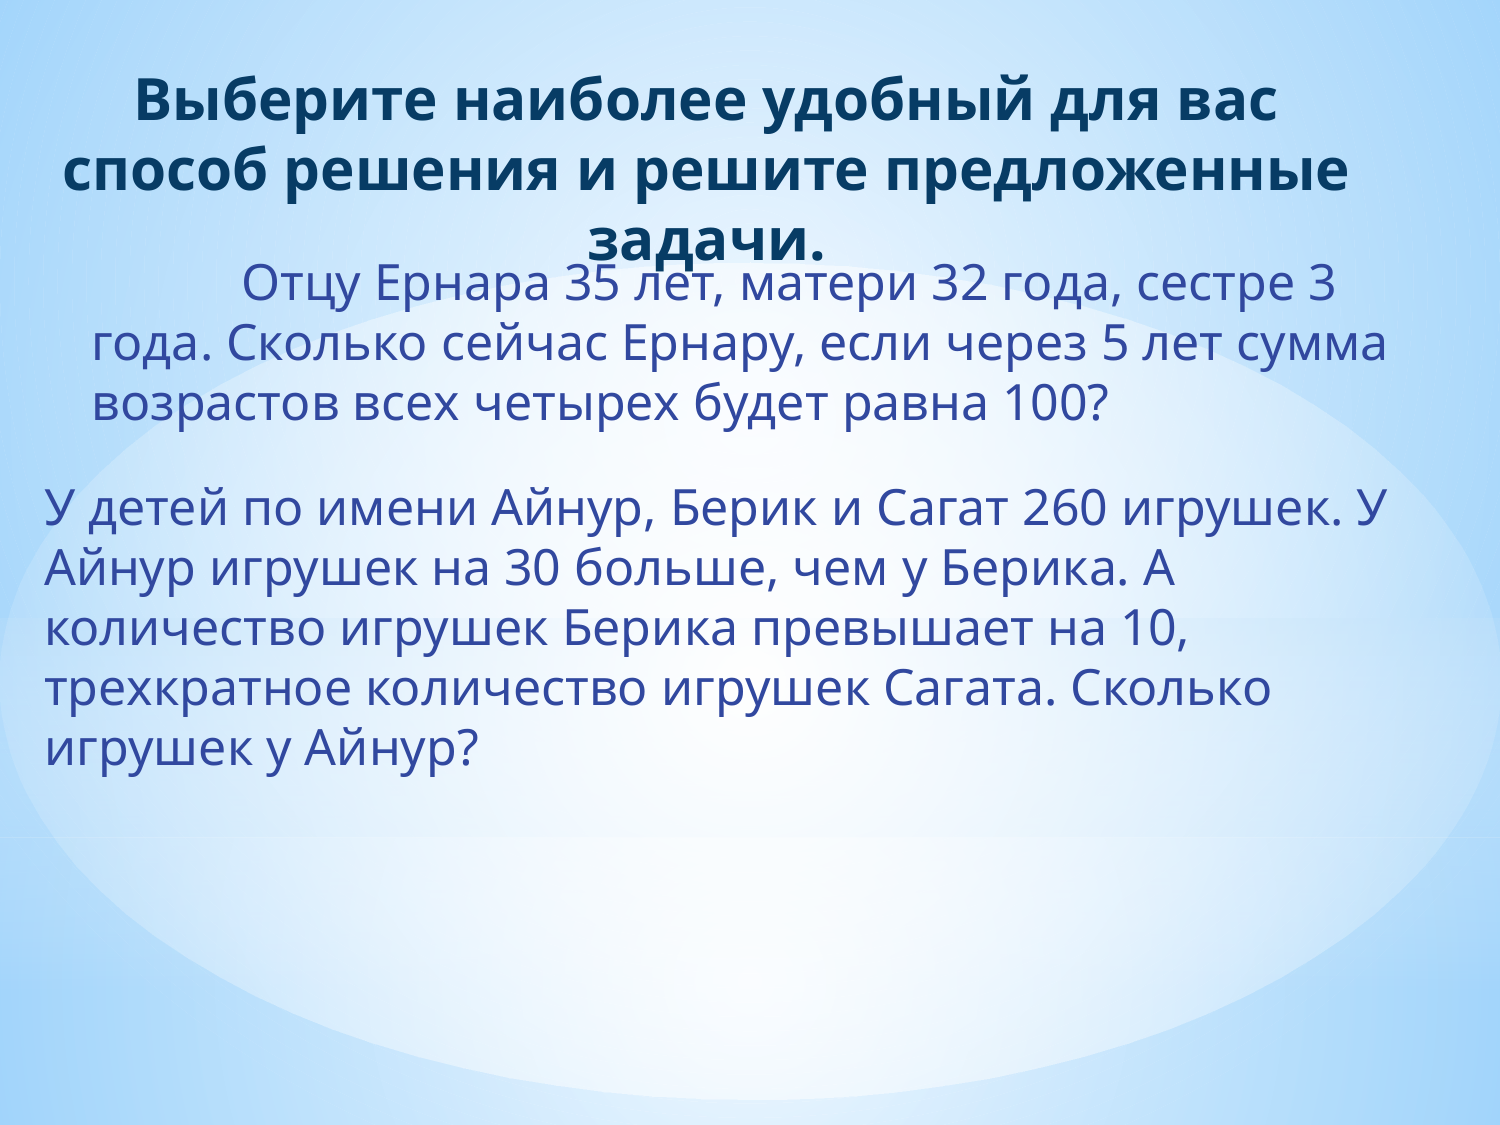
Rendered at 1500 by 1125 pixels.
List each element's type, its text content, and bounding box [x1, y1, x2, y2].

list Выберите наиболее удобный для вас способ решения и решите предложенные задачи. [17, 54, 1388, 202]
text_box Отцу Ернара 35 лет, матери 32 года, сестре 3 года. Сколько сейчас Ернару, если через 5 лет сумма возрастов всех четырех будет равна 100? [76, 243, 1424, 439]
text_box У детей по имени Айнур, Берик и Сагат 260 игрушек. У Айнур игрушек на 30 больше, чем у Берика. А количество игрушек Берика превышает на 10, трехкратное количество игрушек Сагата. Сколько игрушек у Айнур? [29, 467, 1436, 783]
